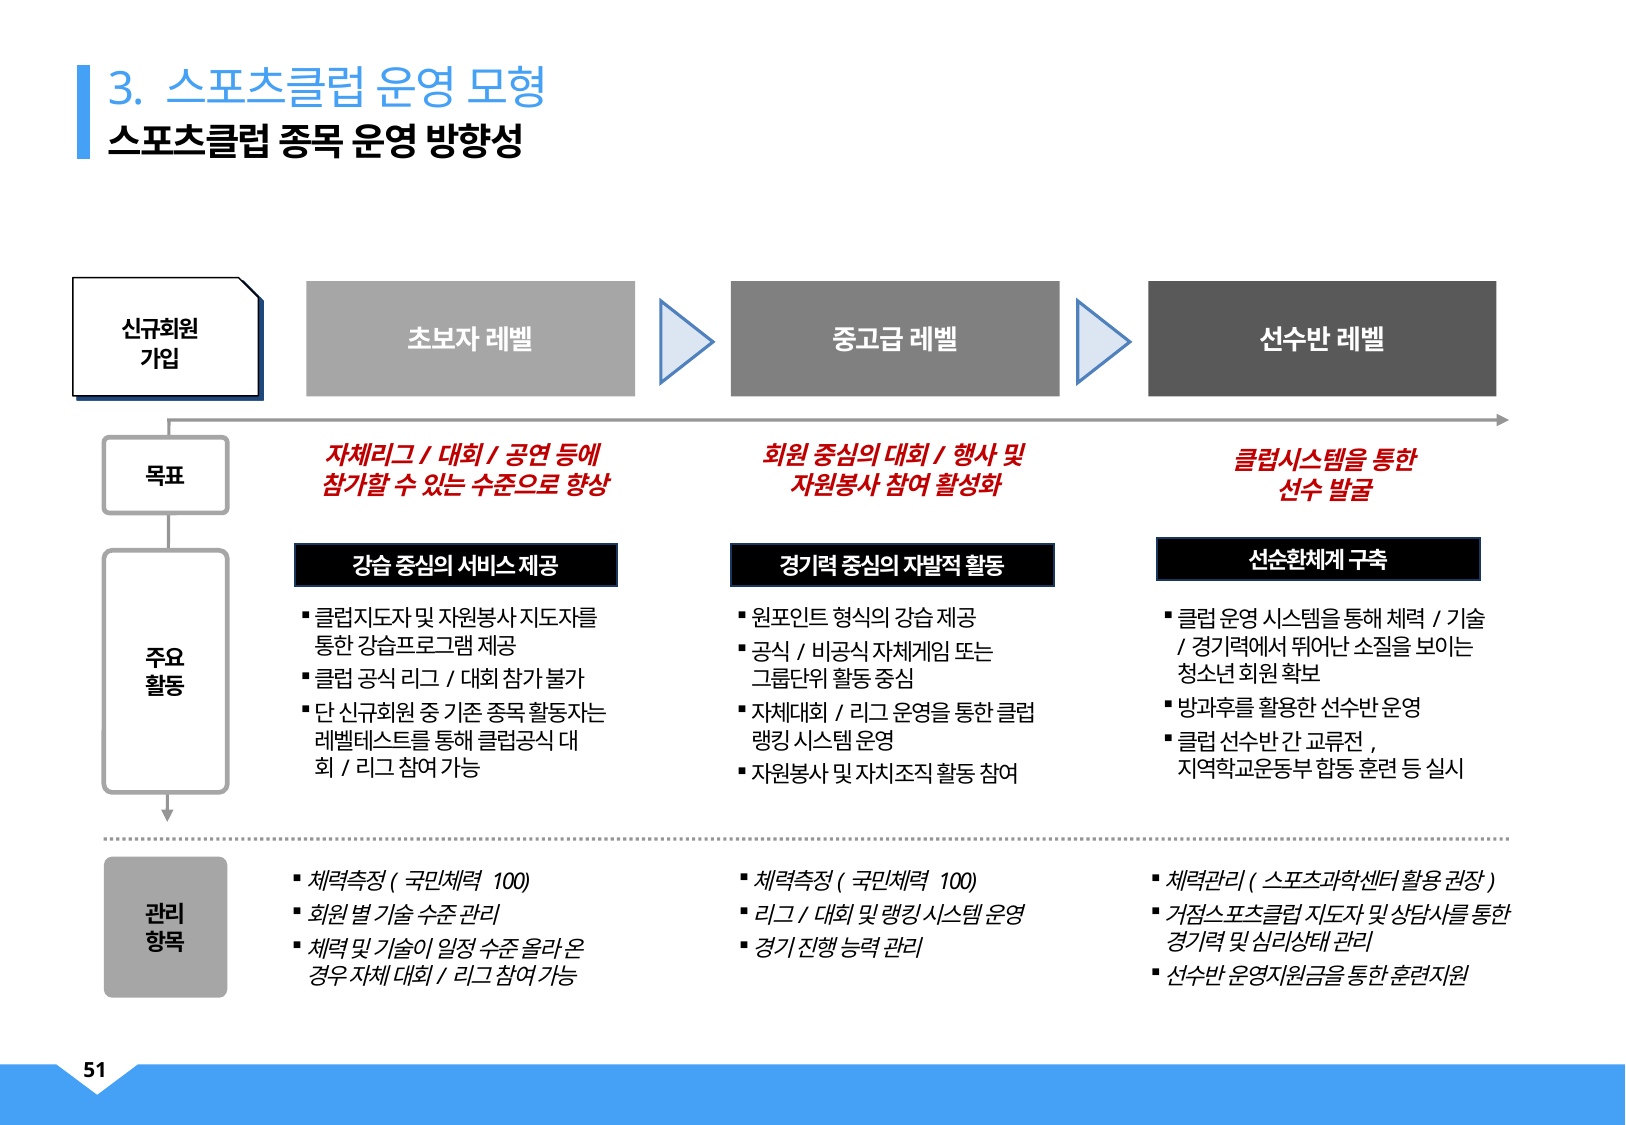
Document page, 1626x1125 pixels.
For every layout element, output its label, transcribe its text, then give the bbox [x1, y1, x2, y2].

text_box [660, 300, 714, 383]
text_box 클럽지도자 및 자원봉사 지도자를 통한 강습프로그램 제공 클럽 공식 리그/대회 참가 불가 단 신규회원 중 기존 종목 활동자는 레벨테스트를 통해 클럽공식 대회/리그 참여 가능 [285, 596, 649, 789]
text_box 신규회원 가입 [72, 277, 259, 396]
text_box 선순환체계 구축 [1157, 538, 1480, 580]
text_box 초보자 레벨 [306, 281, 636, 397]
text_box 원포인트 형식의 강습 제공 공식/비공식 자체게임 또는 그룹단위 활동 중심 자체대회/리그 운영을 통한 클럽 랭킹 시스템 운영 자원봉사 및 자치조직 활동 참여 [721, 596, 1085, 795]
text_box [169, 413, 1510, 427]
text_box 체력관리(스포츠과학센터 활용 권장) 거점스포츠클럽 지도자 및 상담사를 통한 경기력 및 심리상태 관리 선수반 운영지원금을 통한 훈련지원 [1135, 859, 1534, 997]
text_box 경기력 중심의 자발적 활동 [730, 544, 1054, 586]
text_box 클럽시스템을 통한 선수 발굴 [1151, 437, 1497, 512]
text_box 체력측정(국민체력 100) 리그/대회 및 랭킹 시스템 운영 경기 진행 능력 관리 [723, 859, 1066, 969]
text_box 관리 항목 [103, 856, 228, 998]
text_box 선수반 레벨 [1148, 281, 1497, 397]
text_box 강습 중심의 서비스 제공 [294, 544, 618, 586]
text_box 중고급 레벨 [730, 281, 1060, 397]
text_box 회원 중심의 대회/행사 및 자원봉사 참여 활성화 [721, 432, 1069, 507]
text_box 체력측정(국민체력 100) 회원 별 기술 수준 관리 체력 및 기술이 일정 수준 올라 온 경우 자체 대회/리그 참여 가능 [276, 859, 636, 997]
text_box [161, 793, 174, 822]
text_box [83, 64, 813, 163]
text_box 클럽 운영 시스템을 통해 체력/기술/경기력에서 뛰어난 소질을 보이는 청소년 회원 확보 방과후를 활용한 선수반 운영 클럽 선수반 간 교류전, 지역학교운동부 합동 훈련 등 실시 [1147, 597, 1511, 824]
text_box [1077, 300, 1130, 383]
text_box 목표 [103, 437, 228, 513]
text_box 자체리그/대회/공연 등에 참가할 수 있는 수준으로 향상 [280, 432, 649, 507]
text_box 주요 활동 [103, 550, 228, 793]
